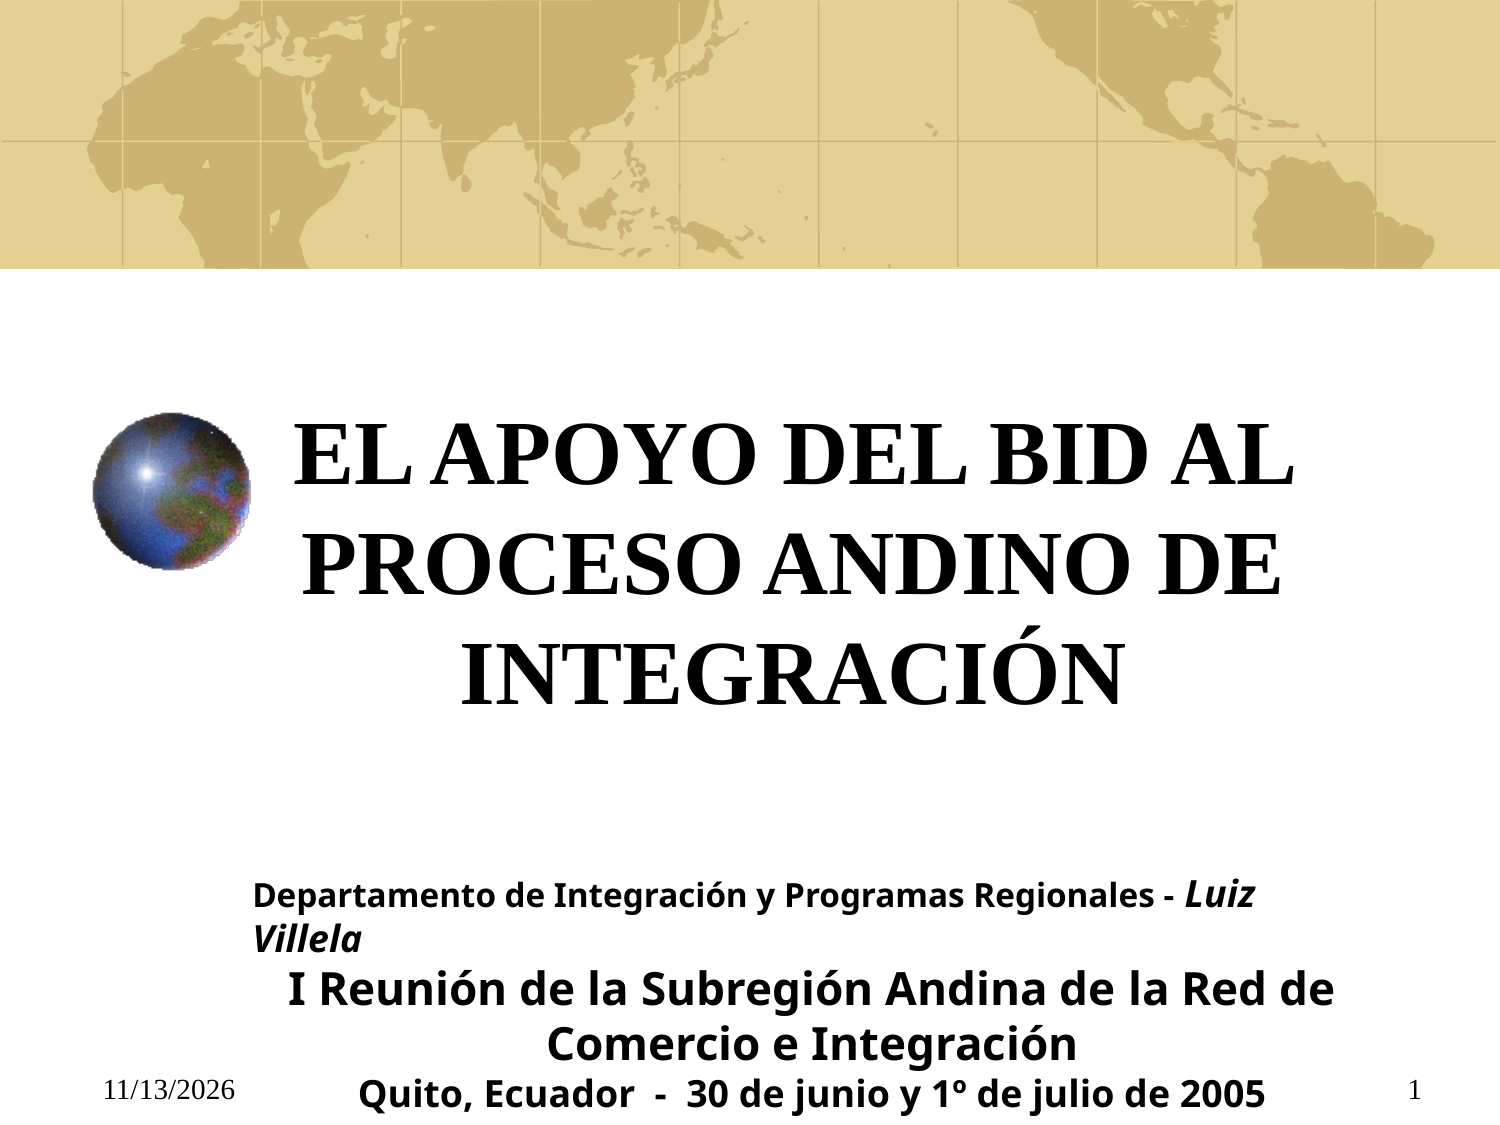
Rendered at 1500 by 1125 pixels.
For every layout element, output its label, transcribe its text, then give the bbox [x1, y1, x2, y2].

title EL APOYO DEL BID AL PROCESO ANDINO DE INTEGRACIÓN [199, 362, 1388, 813]
text_box Departamento de Integración y Programas Regionales - Luiz Villela I Reunión de la Subregión Andina de la Red de Comercio e Integración Quito, Ecuador - 30 de junio y 1º de julio de 2005 [237, 862, 1388, 1123]
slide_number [87, 1037, 237, 1113]
slide_number 1 [1388, 1037, 1438, 1113]
picture [87, 407, 199, 575]
